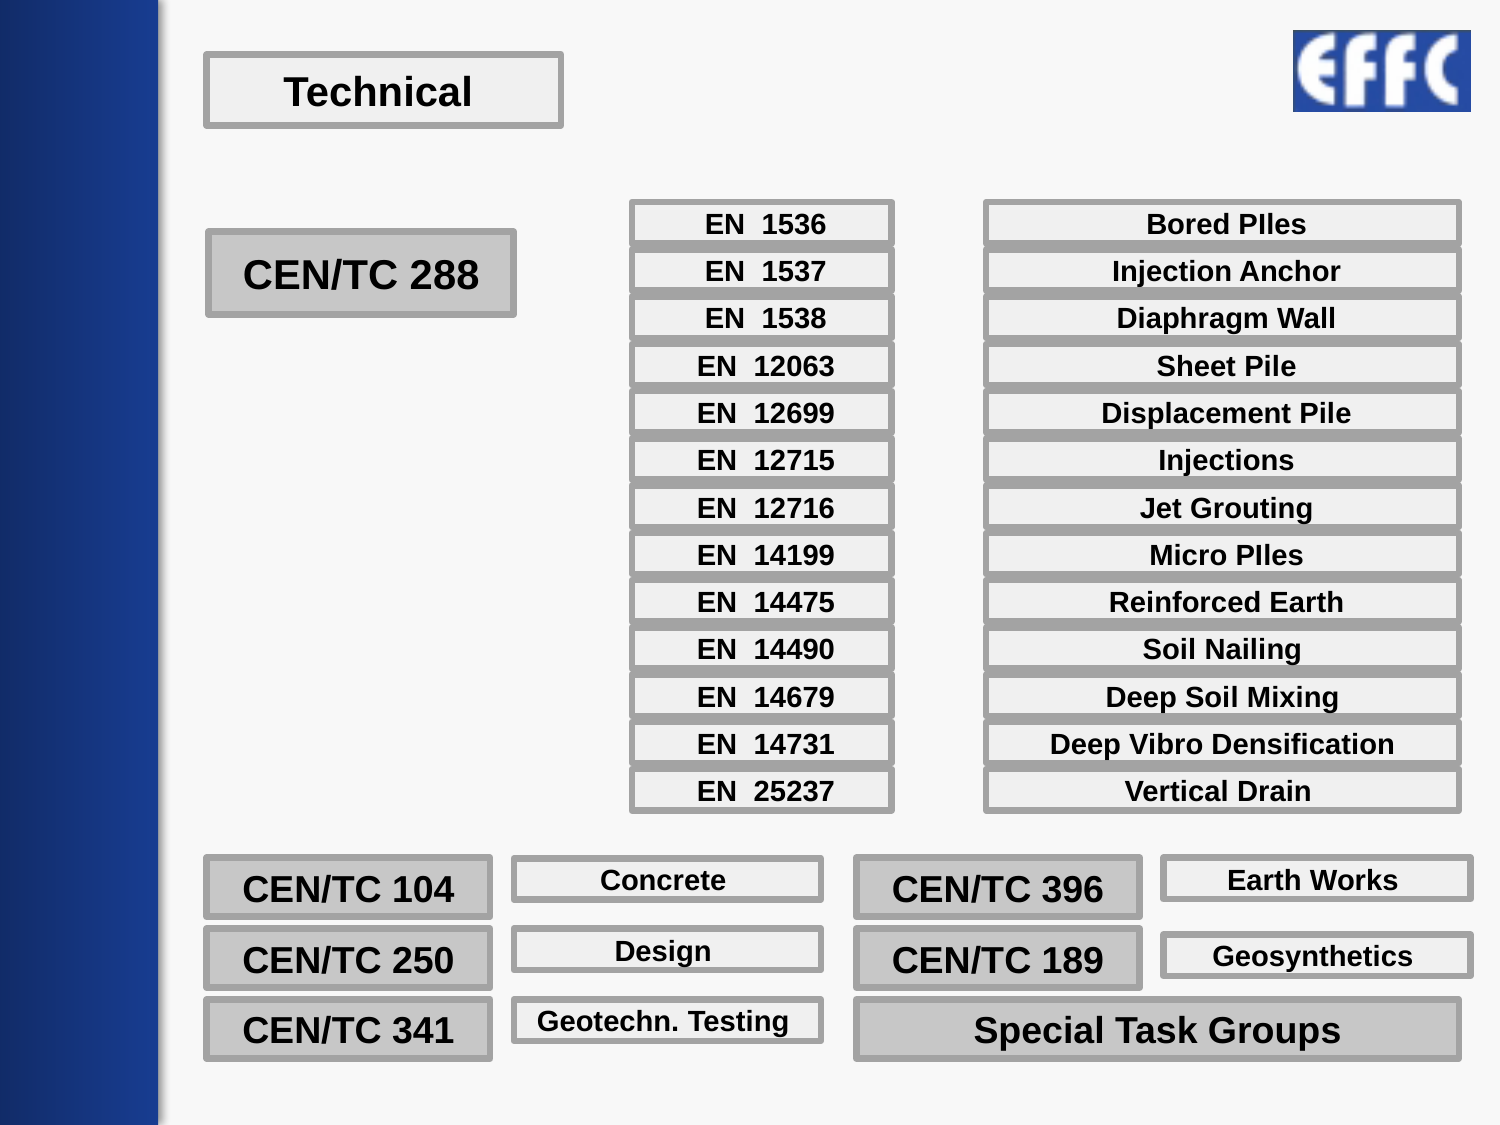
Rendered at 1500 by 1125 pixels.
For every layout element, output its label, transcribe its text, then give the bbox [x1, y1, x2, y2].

text_box Geotechn. Testing [511, 996, 824, 1044]
text_box Earth Works [1160, 854, 1474, 902]
text_box Concrete [511, 855, 824, 903]
text_box CEN/TC 189 [853, 925, 1143, 991]
text_box CEN/TC 288 [205, 228, 517, 318]
text_box Geosynthetics [1160, 931, 1474, 979]
text_box CEN/TC 104 [203, 854, 493, 920]
text_box Design [511, 925, 824, 973]
text_box CEN/TC 250 [203, 925, 493, 991]
text_box [0, 0, 161, 1125]
text_box CEN/TC 341 [203, 996, 493, 1062]
picture [1292, 30, 1471, 113]
text_box Technical [203, 51, 564, 129]
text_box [631, 201, 1460, 811]
text_box Special Task Groups [853, 996, 1462, 1062]
text_box CEN/TC 396 [853, 854, 1143, 920]
